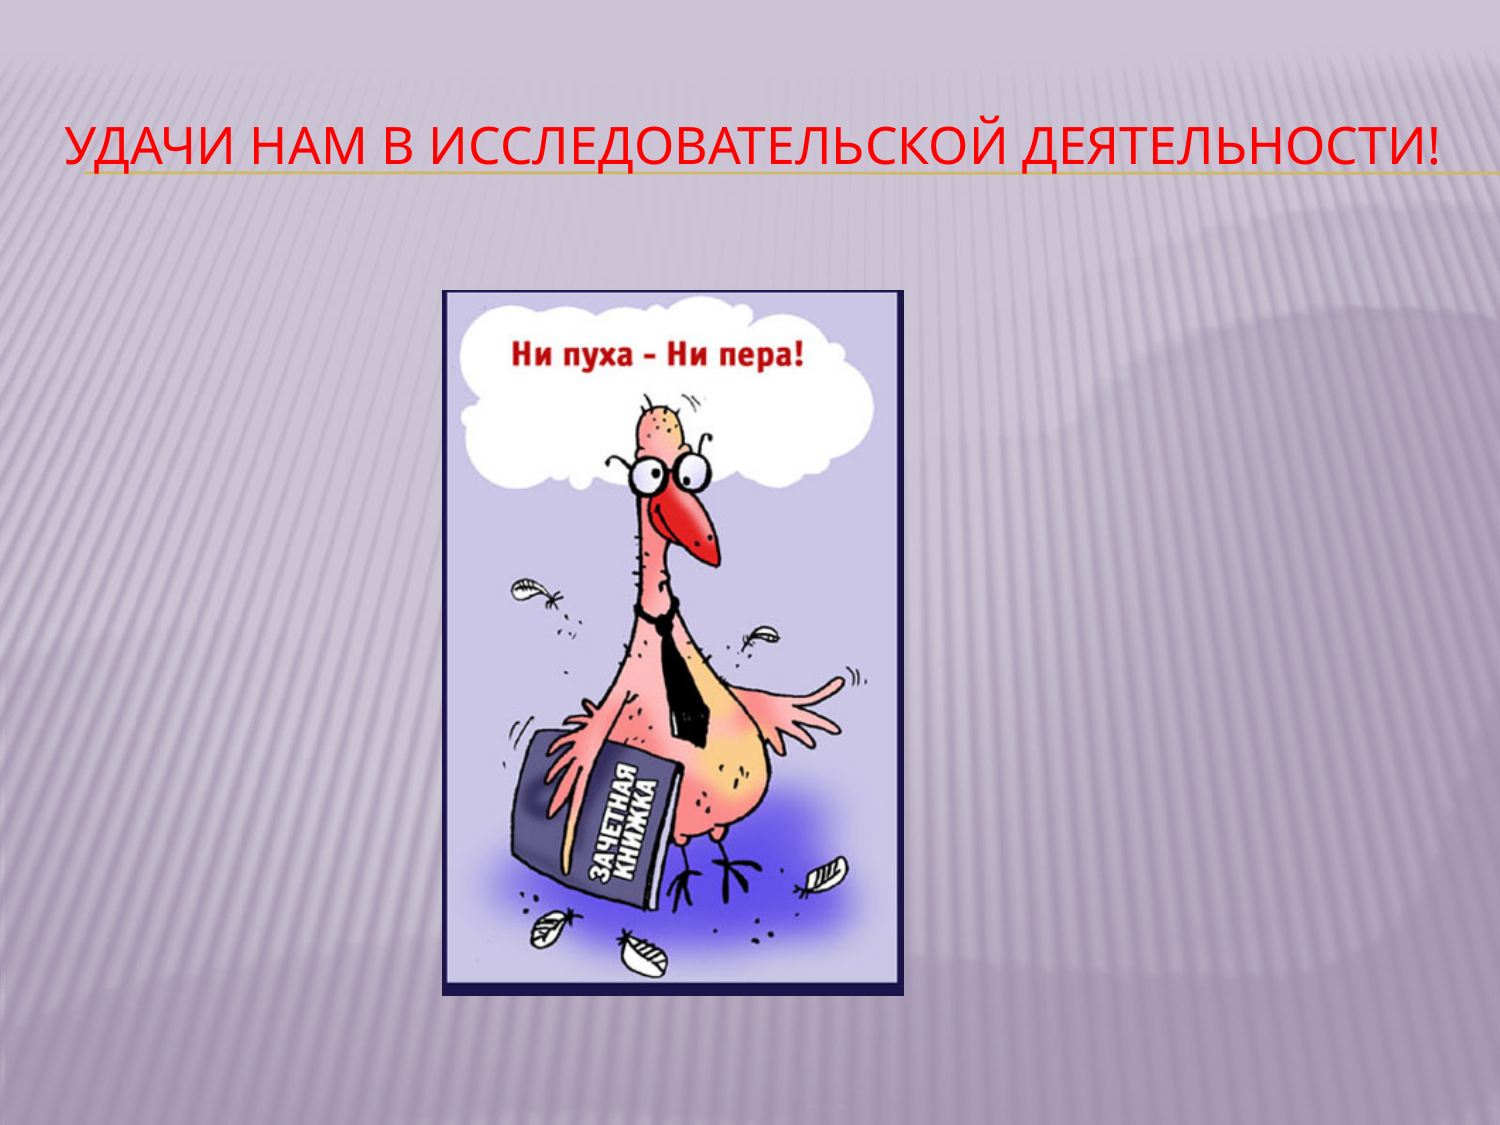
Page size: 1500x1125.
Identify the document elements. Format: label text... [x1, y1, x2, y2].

title Удачи нам в исследовательской деятельности! [50, 75, 1475, 213]
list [442, 290, 904, 996]
